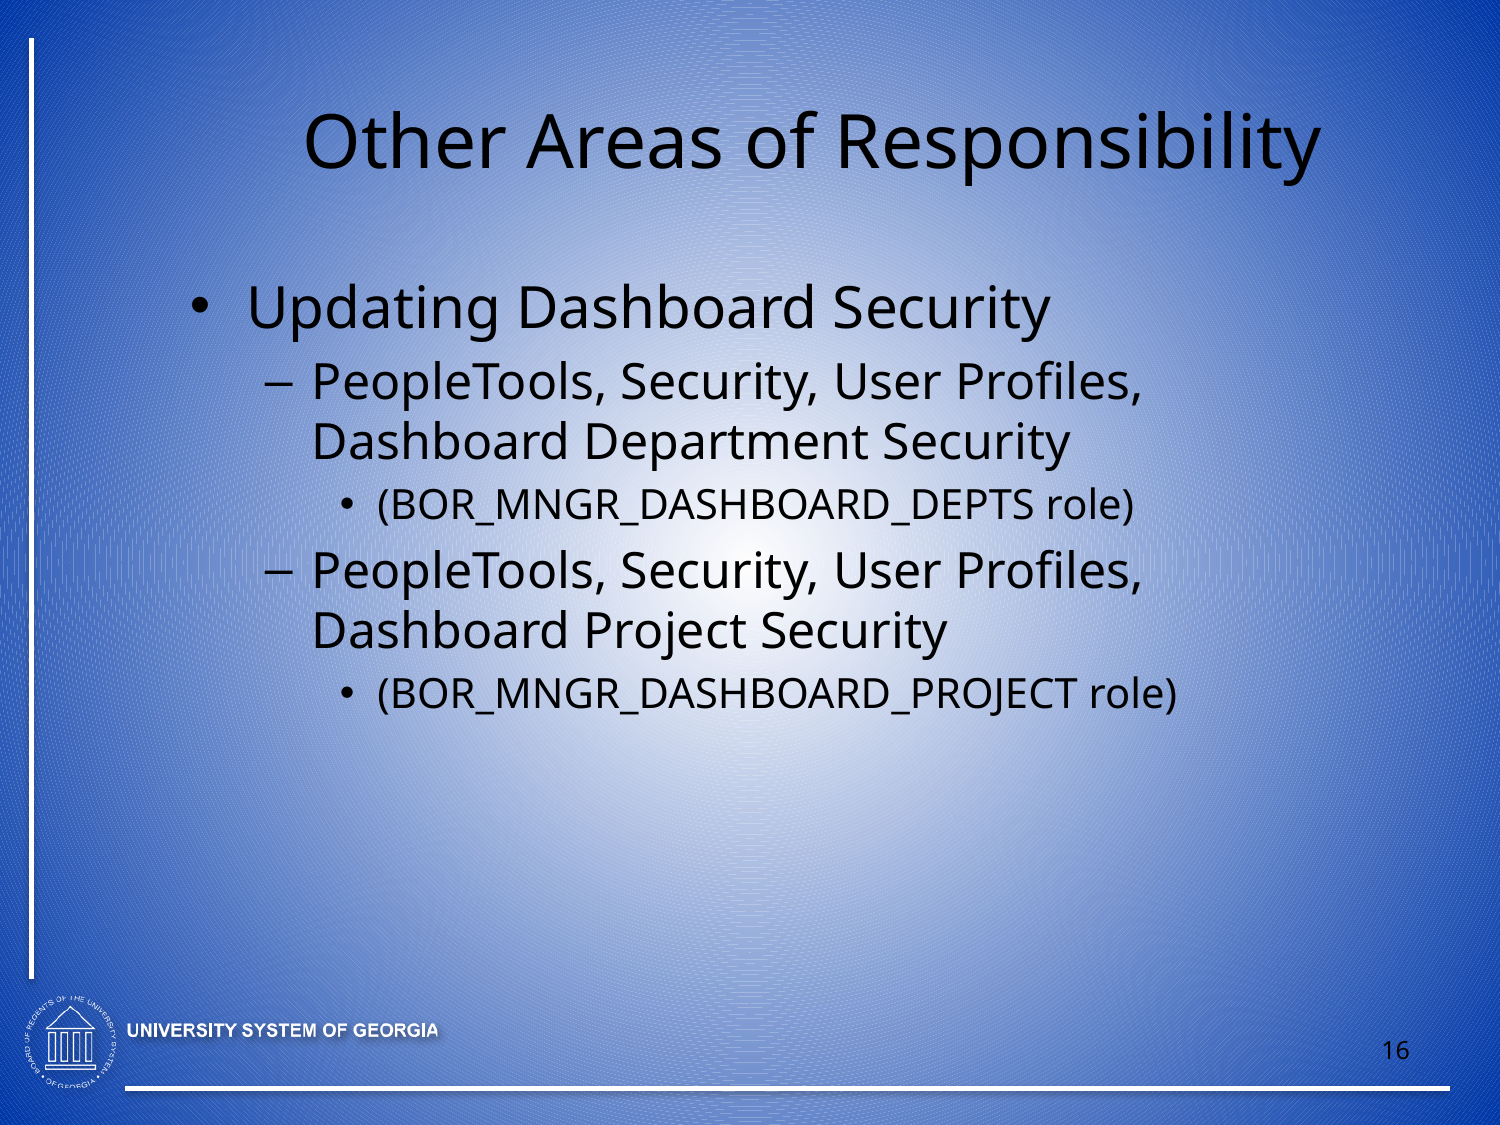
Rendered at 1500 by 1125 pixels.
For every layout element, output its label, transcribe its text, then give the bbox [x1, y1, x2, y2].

title Other Areas of Responsibility [200, 45, 1425, 233]
list Updating Dashboard Security PeopleTools, Security, User Profiles, Dashboard Department Security (BOR_MNGR_DASHBOARD_DEPTS role) PeopleTools, Security, User Profiles, Dashboard Project Security (BOR_MNGR_DASHBOARD_PROJECT role) [174, 262, 1416, 975]
slide_number 16 [1334, 1022, 1425, 1083]
